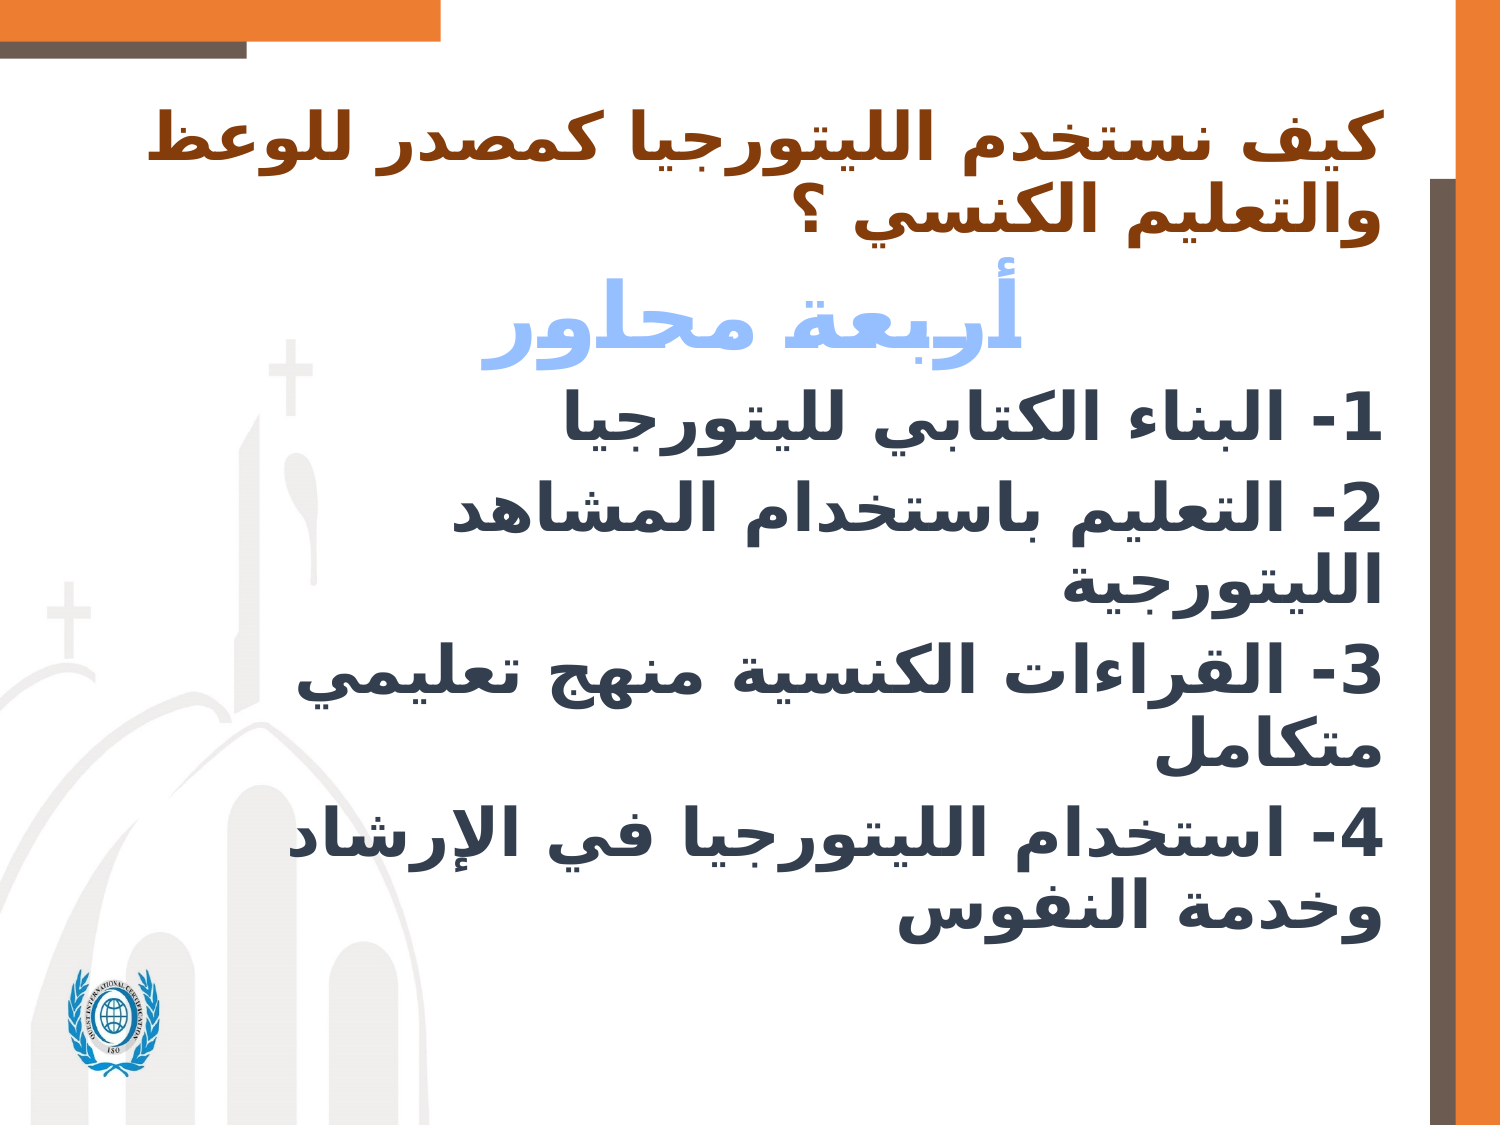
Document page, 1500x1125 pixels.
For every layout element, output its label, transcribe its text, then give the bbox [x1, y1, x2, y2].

text_box أربعة محاور [470, 249, 1038, 375]
list 1- البناء الكتابي لليتورجيا 2- التعليم باستخدام المشاهد الليتورجية 3- القراءات الكنسية منهج تعليمي متكامل 4- استخدام الليتورجيا في الإرشاد وخدمة النفوس [107, 375, 1401, 953]
picture [0, 295, 467, 1125]
title كيف نستخدم الليتورجيا كمصدر للوعظ والتعليم الكنسي ؟ [107, 66, 1401, 284]
